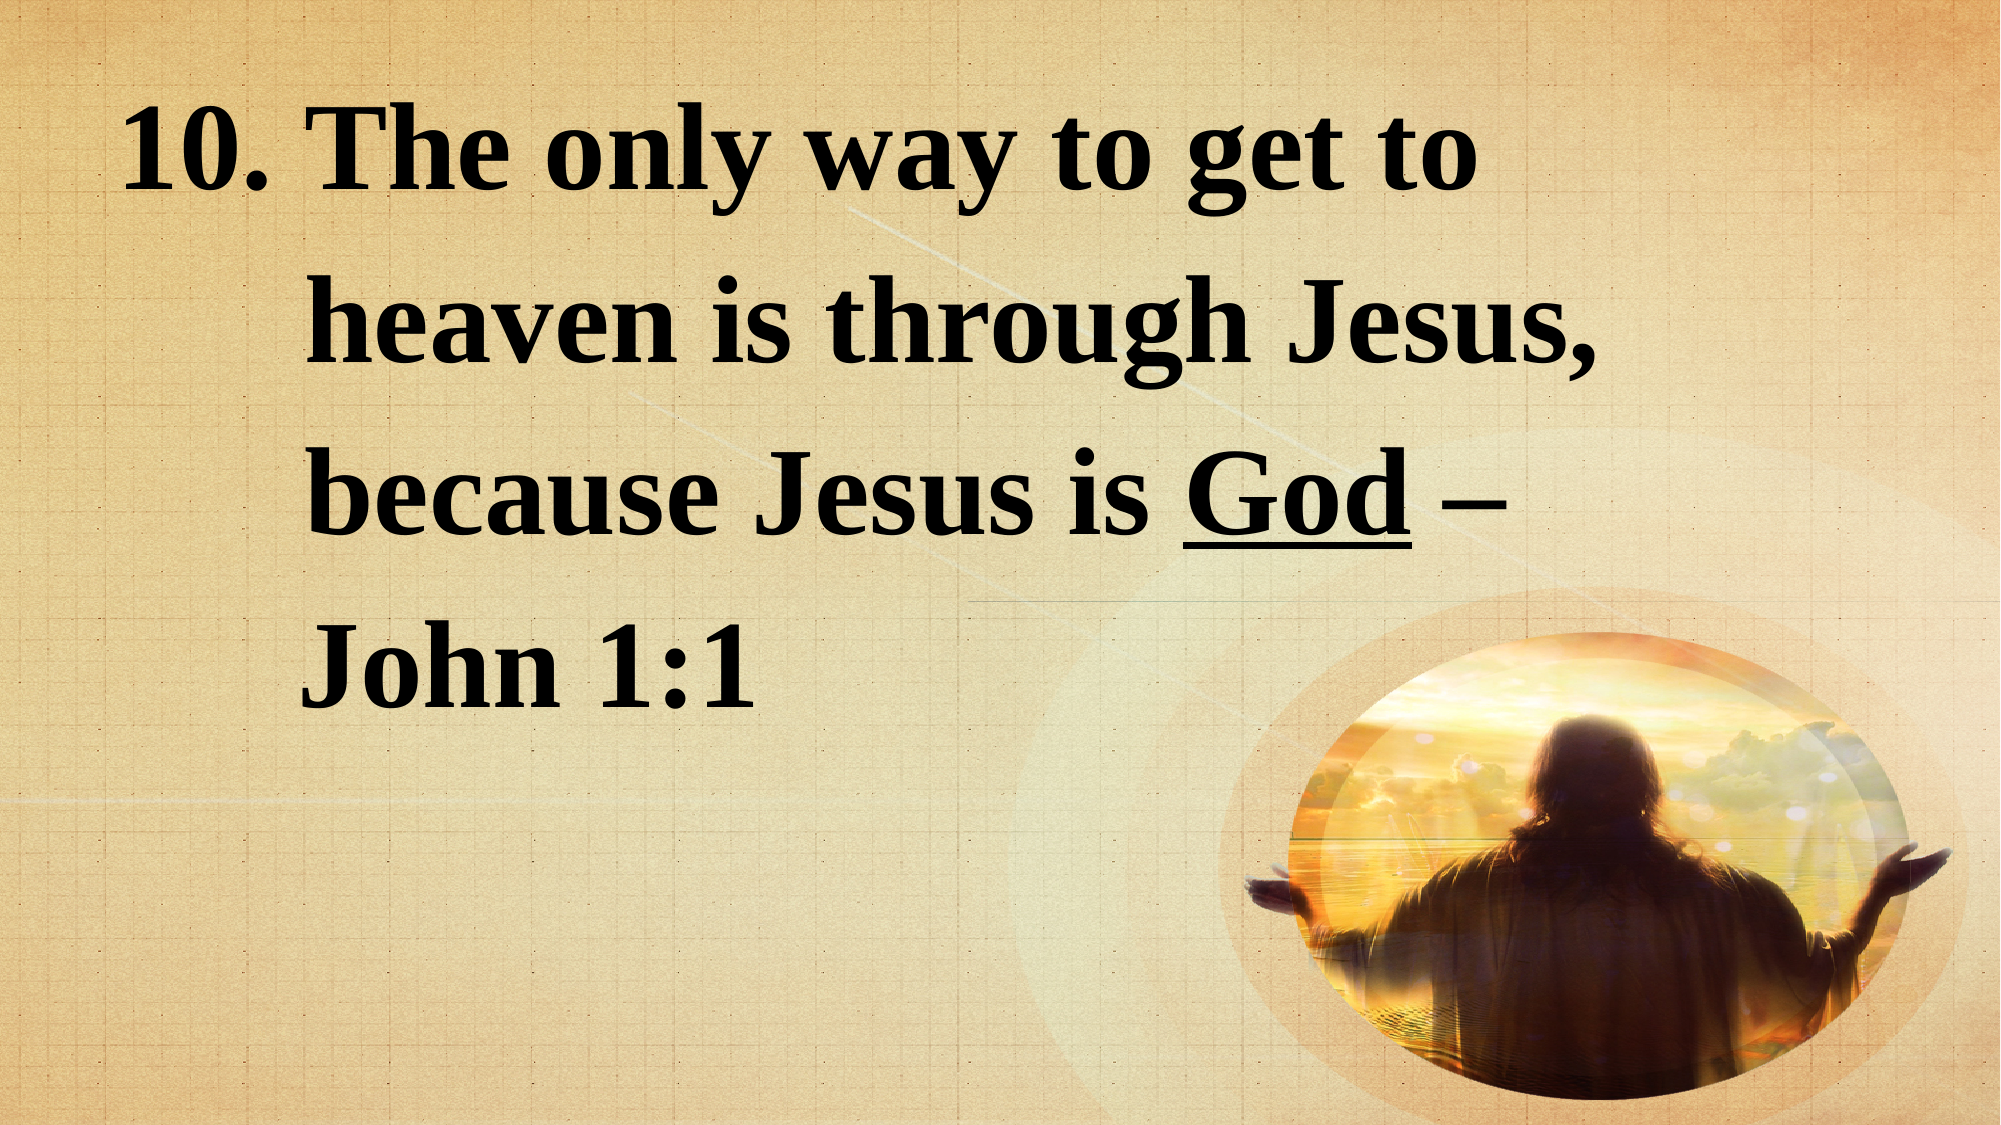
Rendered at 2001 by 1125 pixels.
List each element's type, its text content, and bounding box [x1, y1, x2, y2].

text_box The only way to get to heaven is through Jesus, because Jesus is God – John 1:1 [101, 35, 1896, 740]
picture [0, 0, 2001, 1125]
